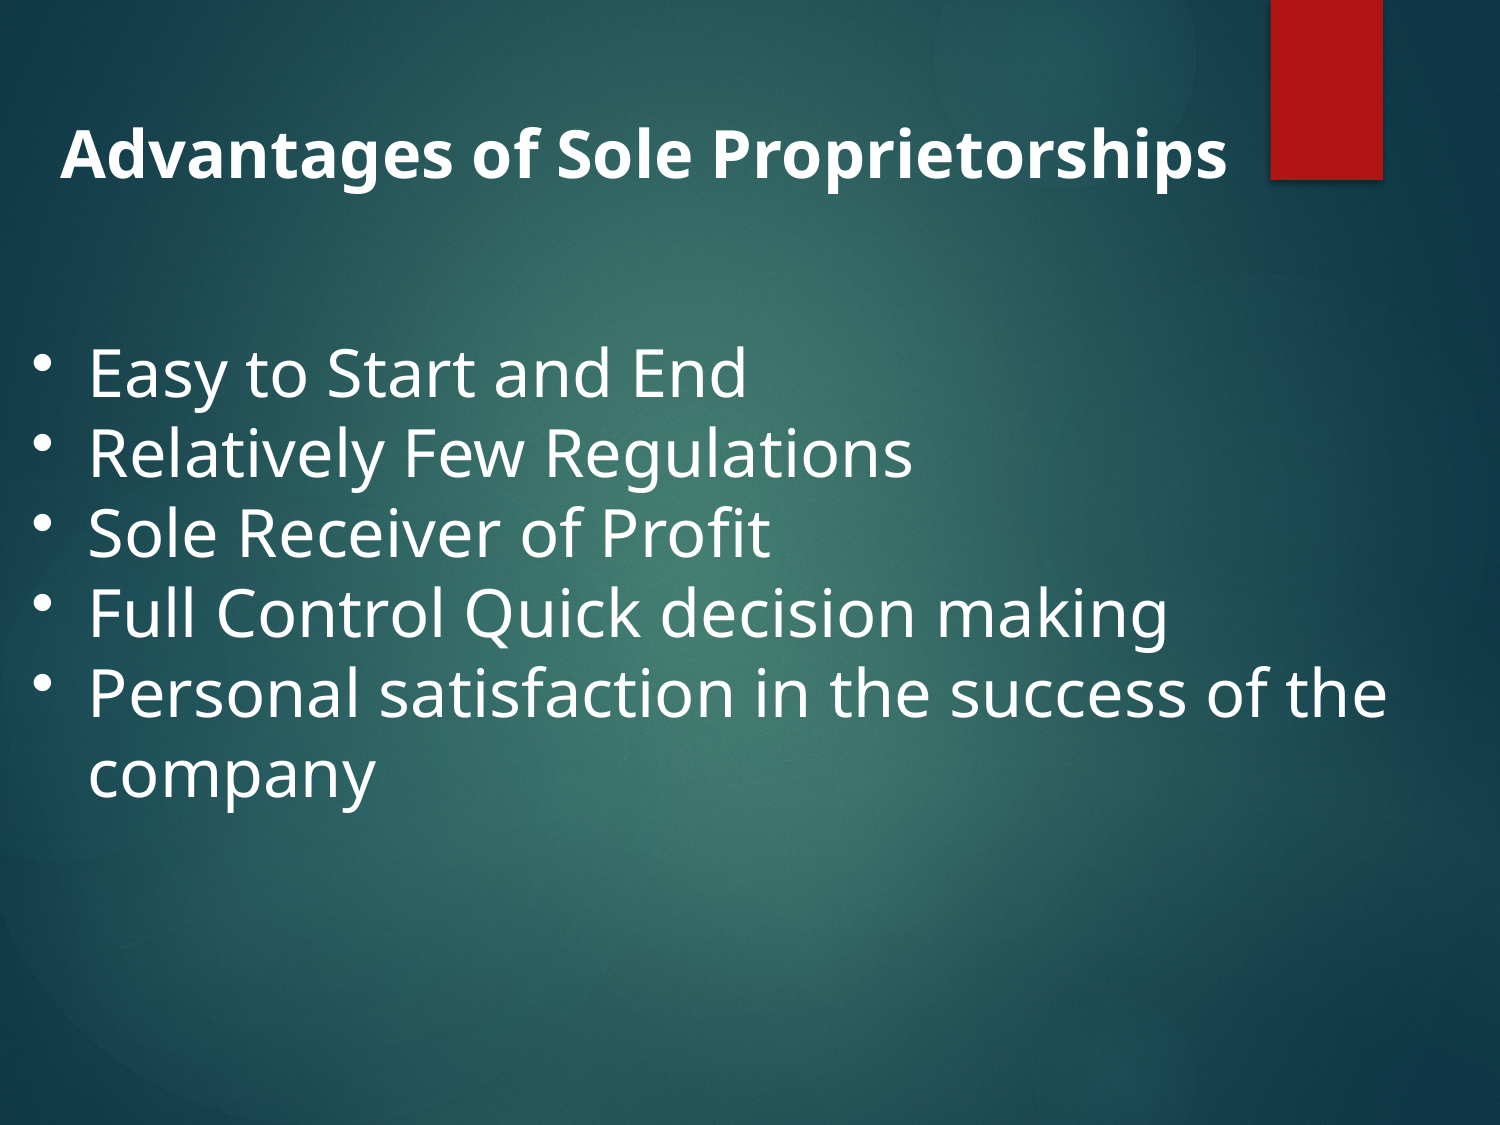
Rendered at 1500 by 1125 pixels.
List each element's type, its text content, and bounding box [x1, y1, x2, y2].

text_box Easy to Start and End Relatively Few Regulations Sole Receiver of Profit Full Control Quick decision making Personal satisfaction in the success of the company [16, 323, 1500, 819]
text_box Advantages of Sole Proprietorships [45, 104, 1296, 199]
